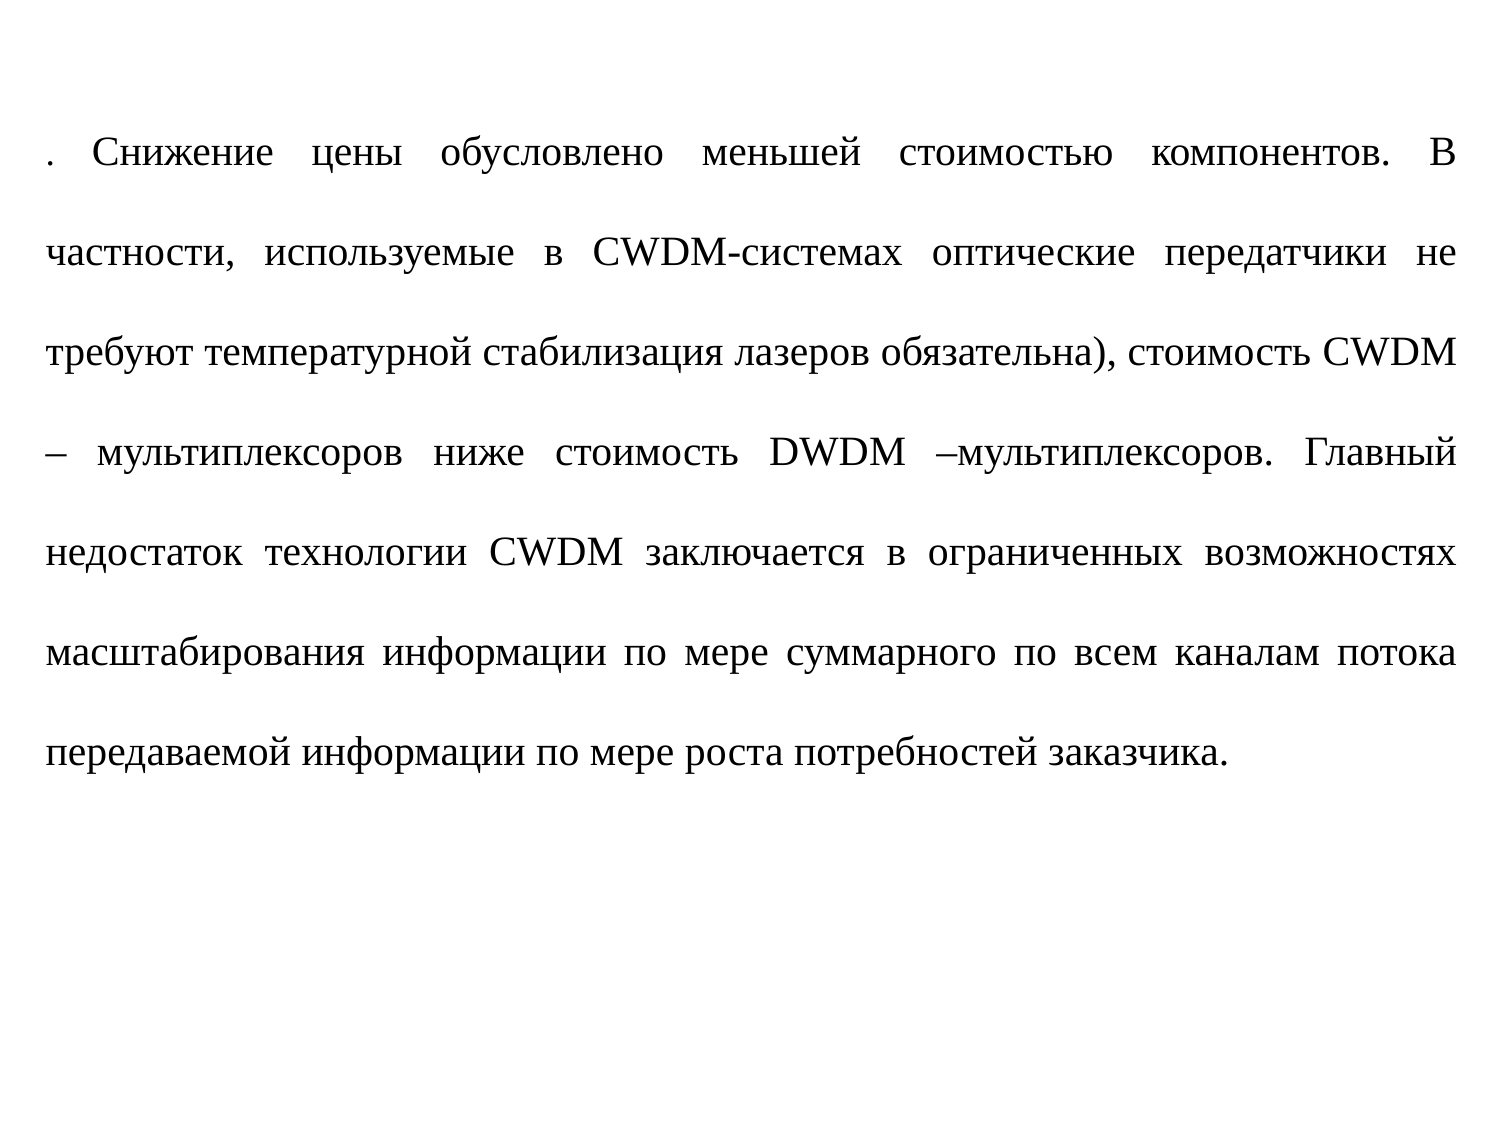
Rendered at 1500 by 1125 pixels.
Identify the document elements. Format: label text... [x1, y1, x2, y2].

text_box . Снижение цены обусловлено меньшей стоимостью компонентов. В частности, используемые в CWDM-системах оптические передатчики не требуют температурной стабилизация лазеров обязательна), стоимость CWDM – мультиплексоров ниже стоимость DWDM –мультиплексоров. Главный недостаток технологии CWDM заключается в ограниченных возможностях масштабирования информации по мере суммарного по всем каналам потока передаваемой информации по мере роста потребностей заказчика. [30, 66, 1472, 782]
